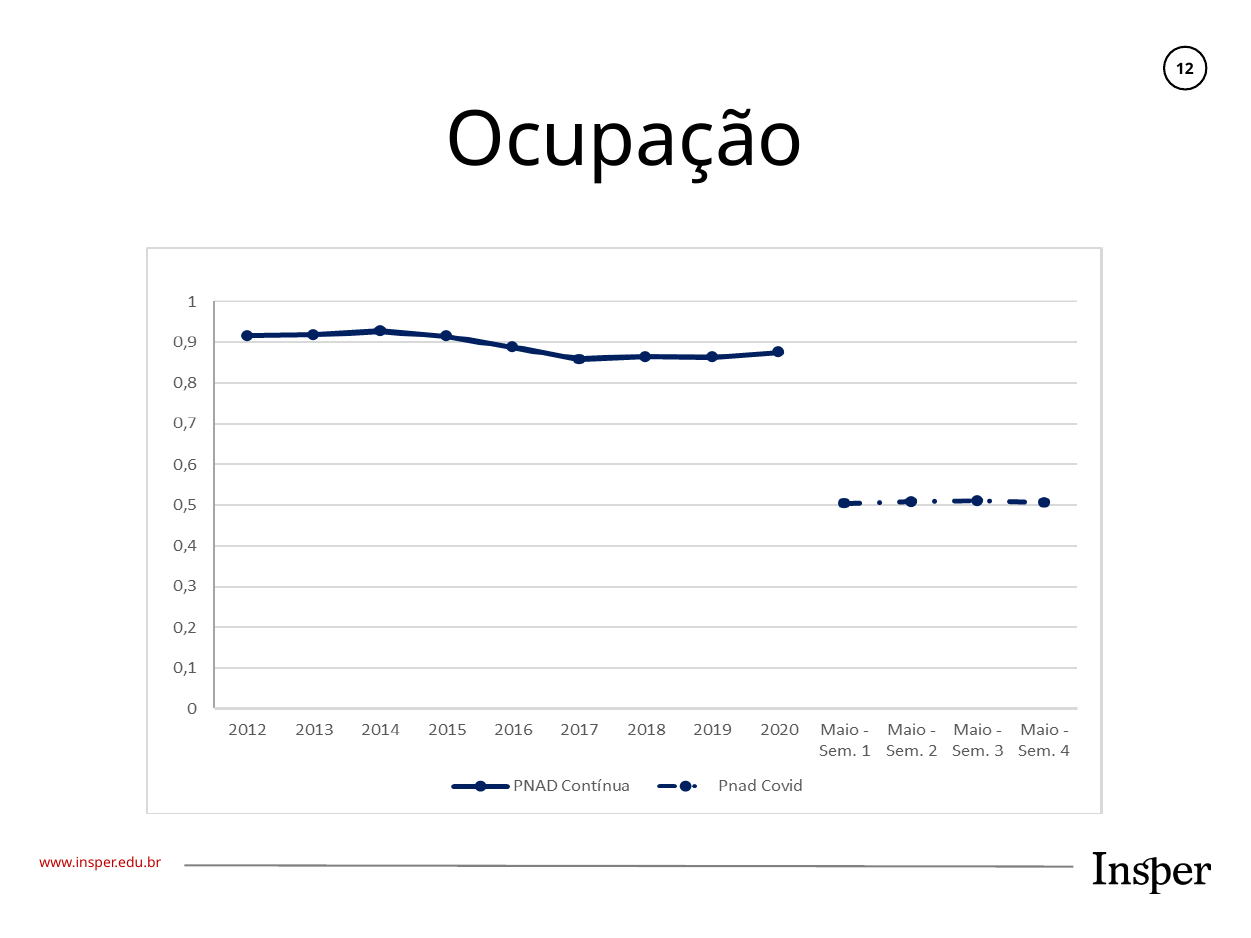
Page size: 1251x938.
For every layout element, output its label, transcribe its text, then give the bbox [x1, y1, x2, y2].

title Ocupação [85, 49, 1164, 232]
picture [146, 247, 1103, 814]
